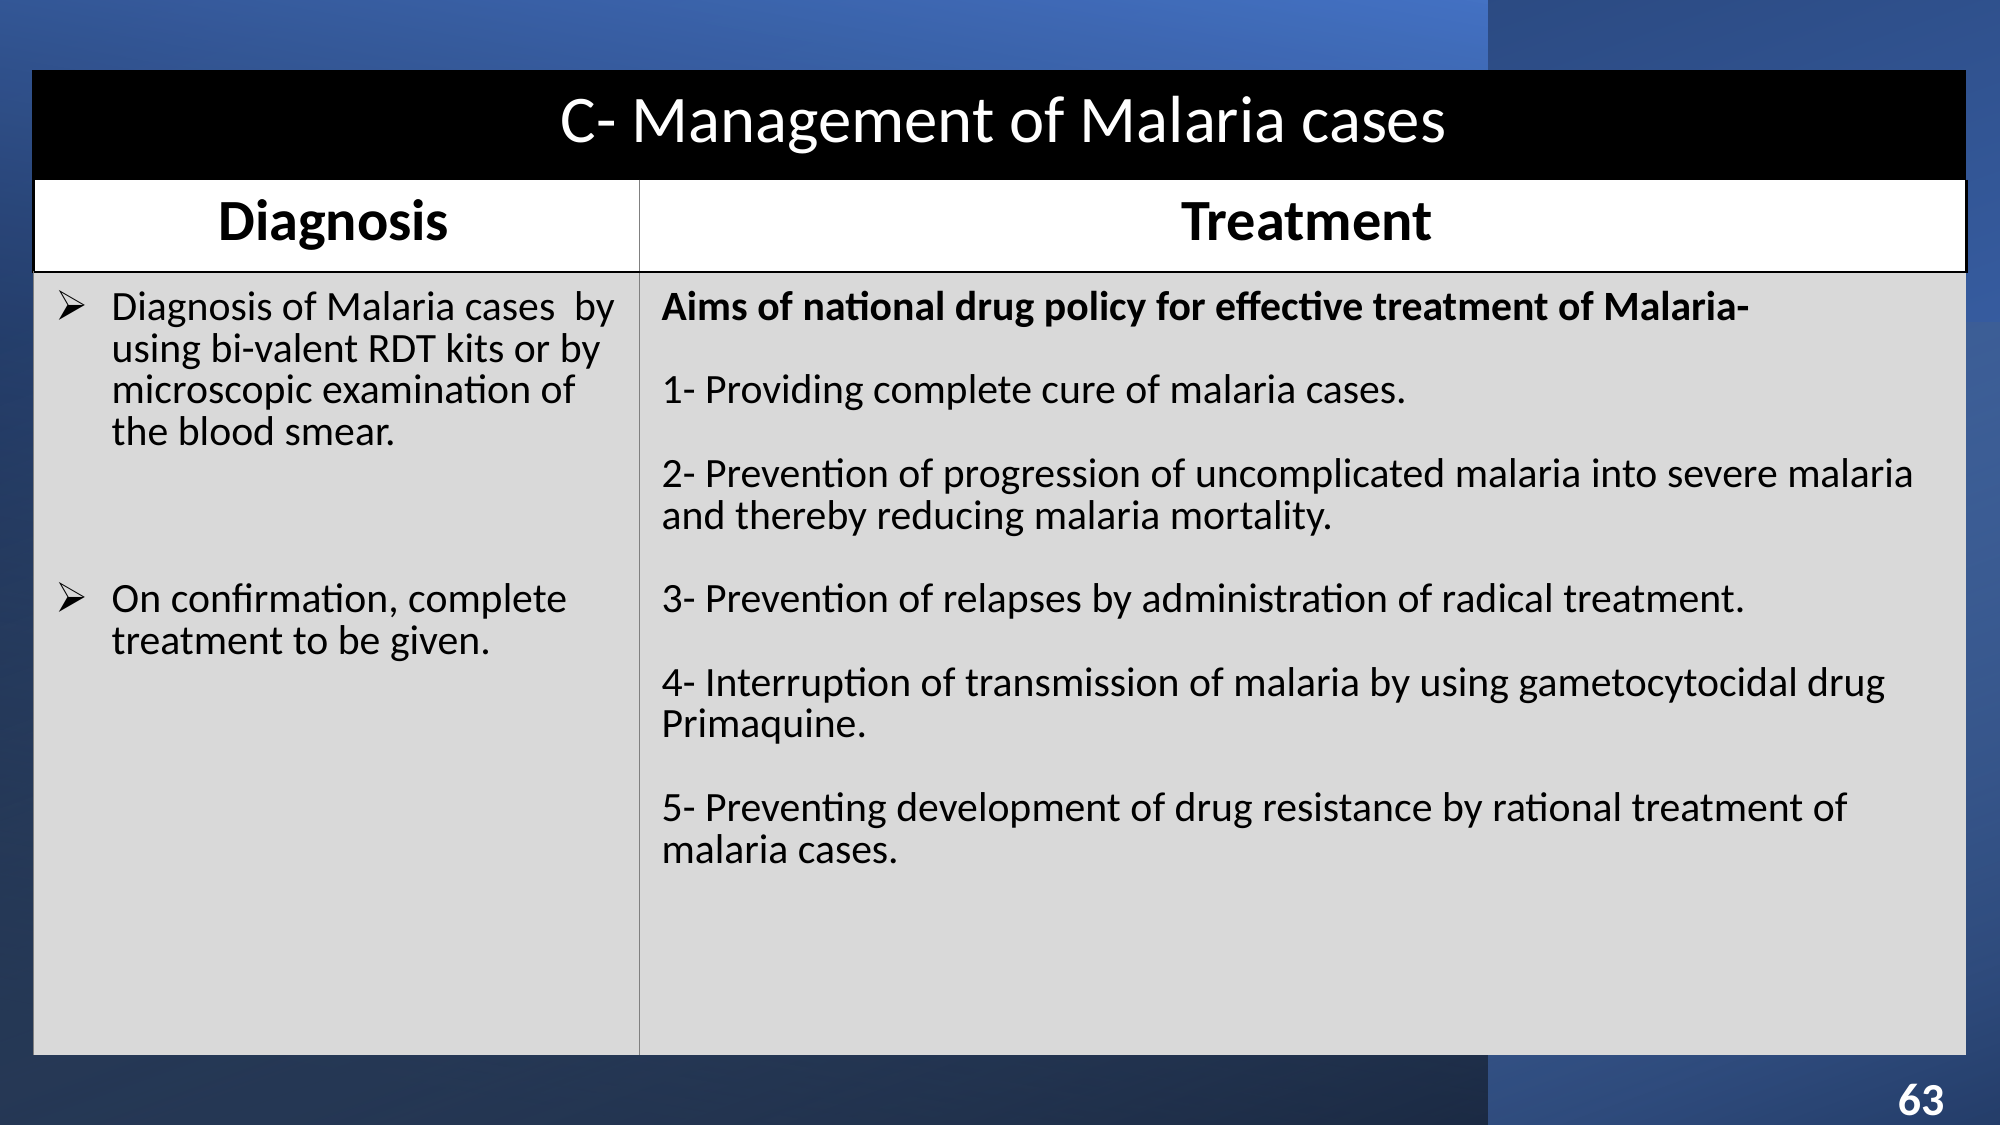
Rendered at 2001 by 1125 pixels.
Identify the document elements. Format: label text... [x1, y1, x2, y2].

table_header C- Management of Malaria cases [35, 73, 1966, 180]
text_box 63 [1808, 1074, 2000, 1125]
table_cell Aims of national drug policy for effective treatment of Malaria- 1- Providing complete cure of malaria cases. 2- Prevention of progression of uncomplicated malaria into severe malaria and thereby reducing malaria mortality. 3- Prevention of relapses by administration of radical treatment. 4- Interruption of transmission of malaria by using gametocytocidal drug Primaquine. 5- Preventing development of drug resistance by rational treatment of malaria cases. [640, 273, 1966, 1055]
table_cell Diagnosis of Malaria cases by using bi-valent RDT kits or by microscopic examination of the blood smear. On confirmation, complete treatment to be given. [34, 273, 639, 1055]
text_box [1489, 0, 2000, 321]
table_cell Diagnosis [35, 180, 639, 271]
text_box [0, 321, 2000, 1125]
text_box [0, 0, 1489, 321]
table_cell Treatment [640, 180, 1965, 271]
